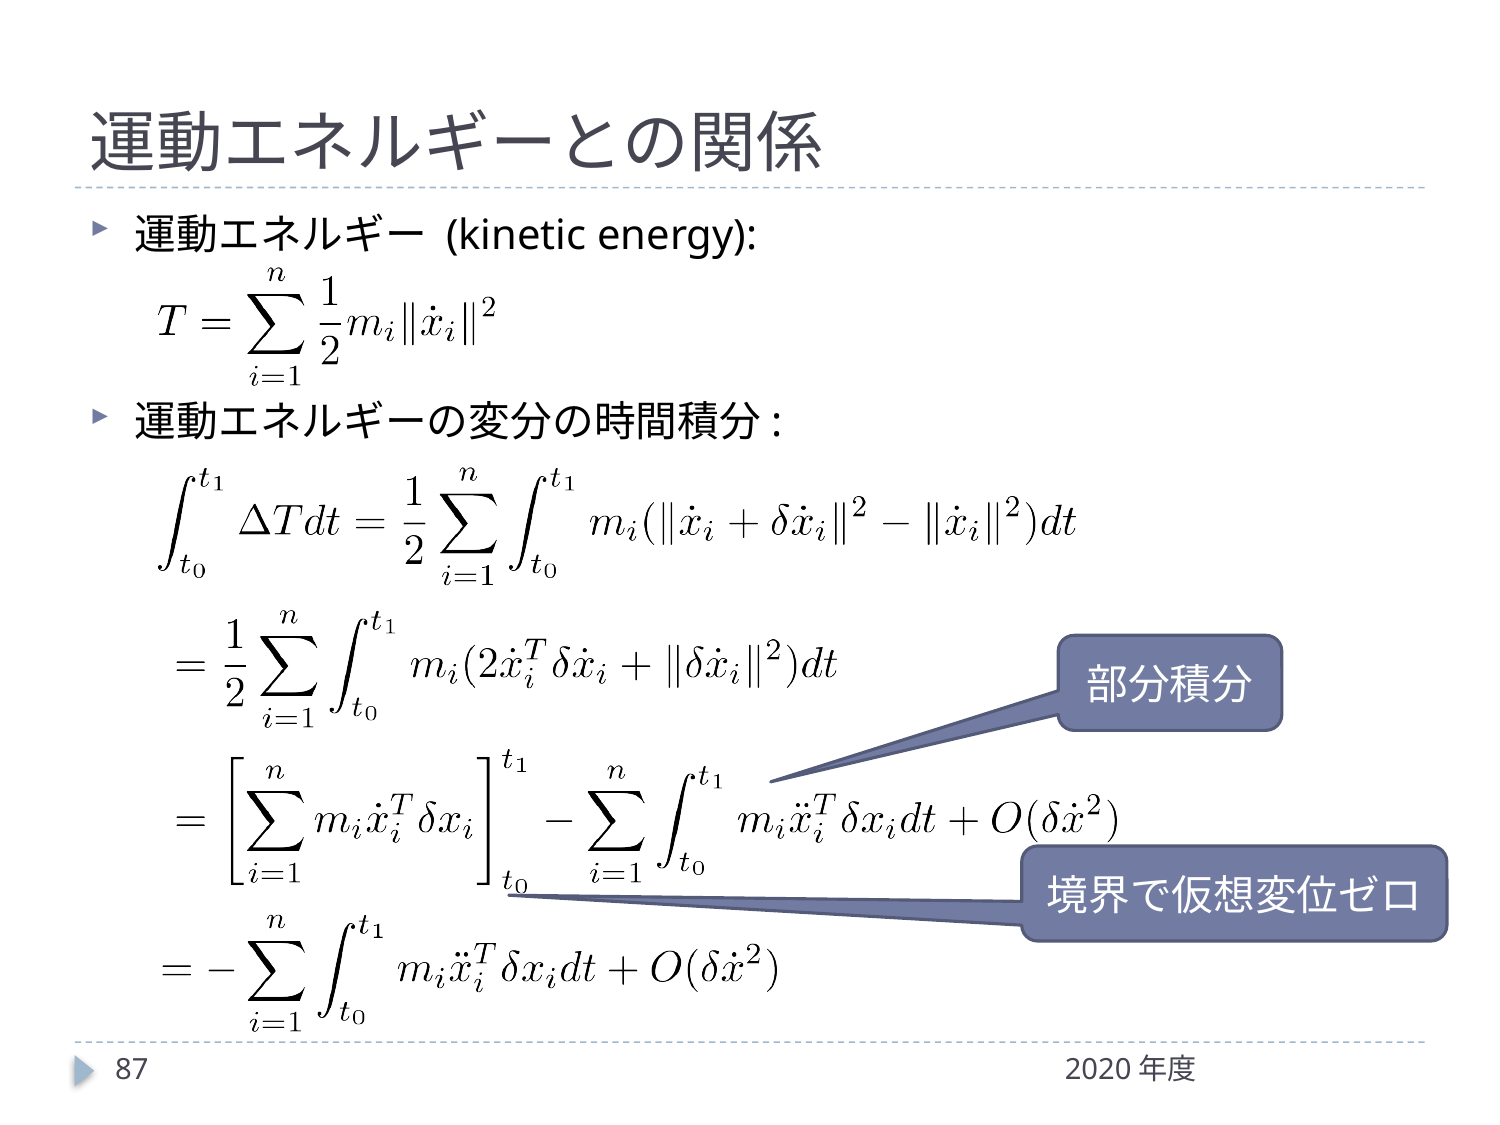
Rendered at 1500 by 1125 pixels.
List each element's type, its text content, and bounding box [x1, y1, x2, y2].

title 運動エネルギーとの関係 [75, 24, 1425, 188]
picture [157, 467, 1117, 1033]
text_box 境界で仮想変位ゼロ [1122, 844, 1449, 943]
slide_number 87 [100, 1042, 426, 1103]
text_box 部分積分 [1122, 633, 1284, 732]
picture [157, 266, 496, 386]
list 運動エネルギー (kinetic energy): 運動エネルギーの変分の時間積分: [75, 200, 1425, 1010]
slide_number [1050, 1042, 1426, 1103]
